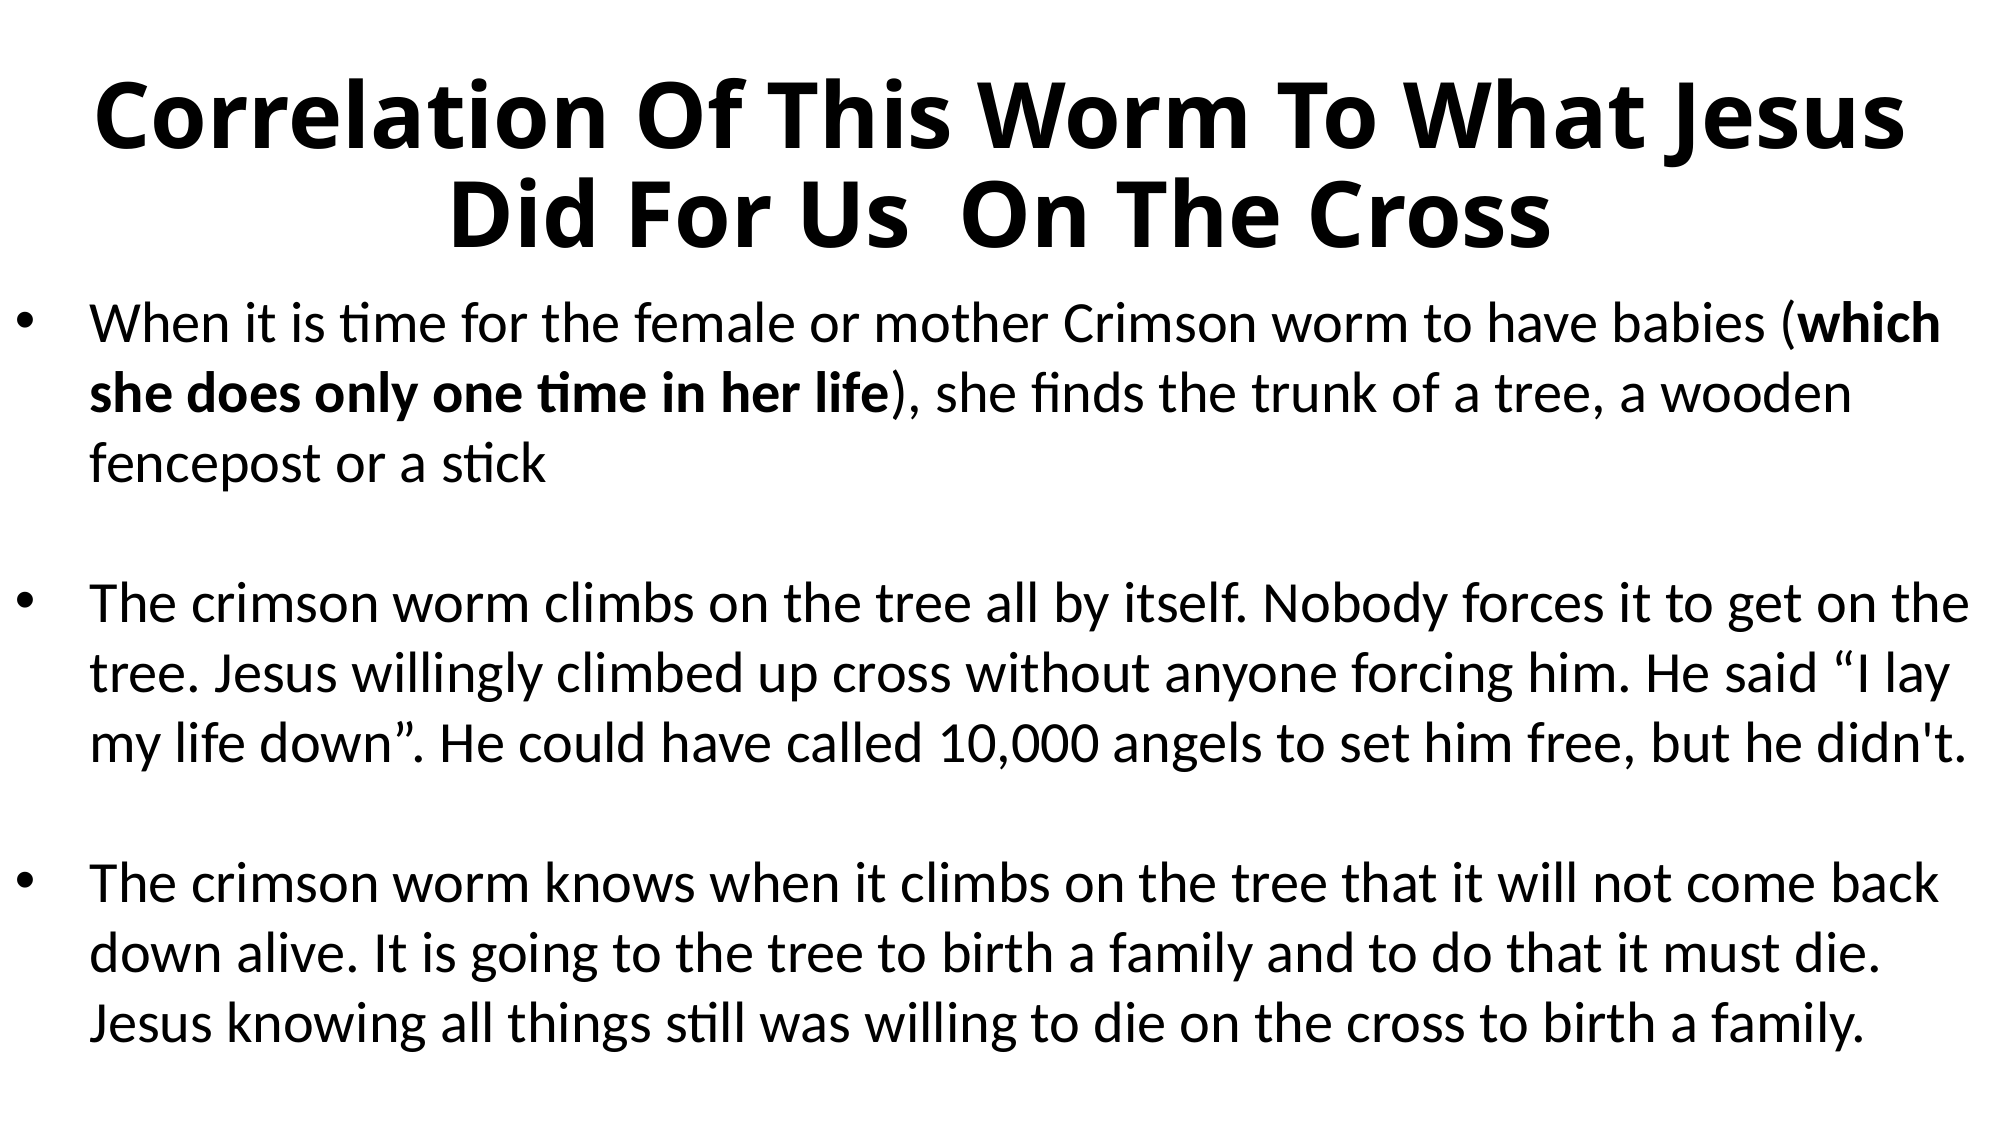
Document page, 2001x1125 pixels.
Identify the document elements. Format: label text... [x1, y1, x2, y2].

title Correlation Of This Worm To What Jesus Did For Us On The Cross [0, 59, 2000, 277]
text_box When it is time for the female or mother Crimson worm to have babies (which she does only one time in her life), she finds the trunk of a tree, a wooden fencepost or a stick The crimson worm climbs on the tree all by itself. Nobody forces it to get on the tree. Jesus willingly climbed up cross without anyone forcing him. He said “I lay my life down”. He could have called 10,000 angels to set him free, but he didn't. The crimson worm knows when it climbs on the tree that it will not come back down alive. It is going to the tree to birth a family and to do that it must die. Jesus knowing all things still was willing to die on the cross to birth a family. [0, 277, 2000, 1125]
